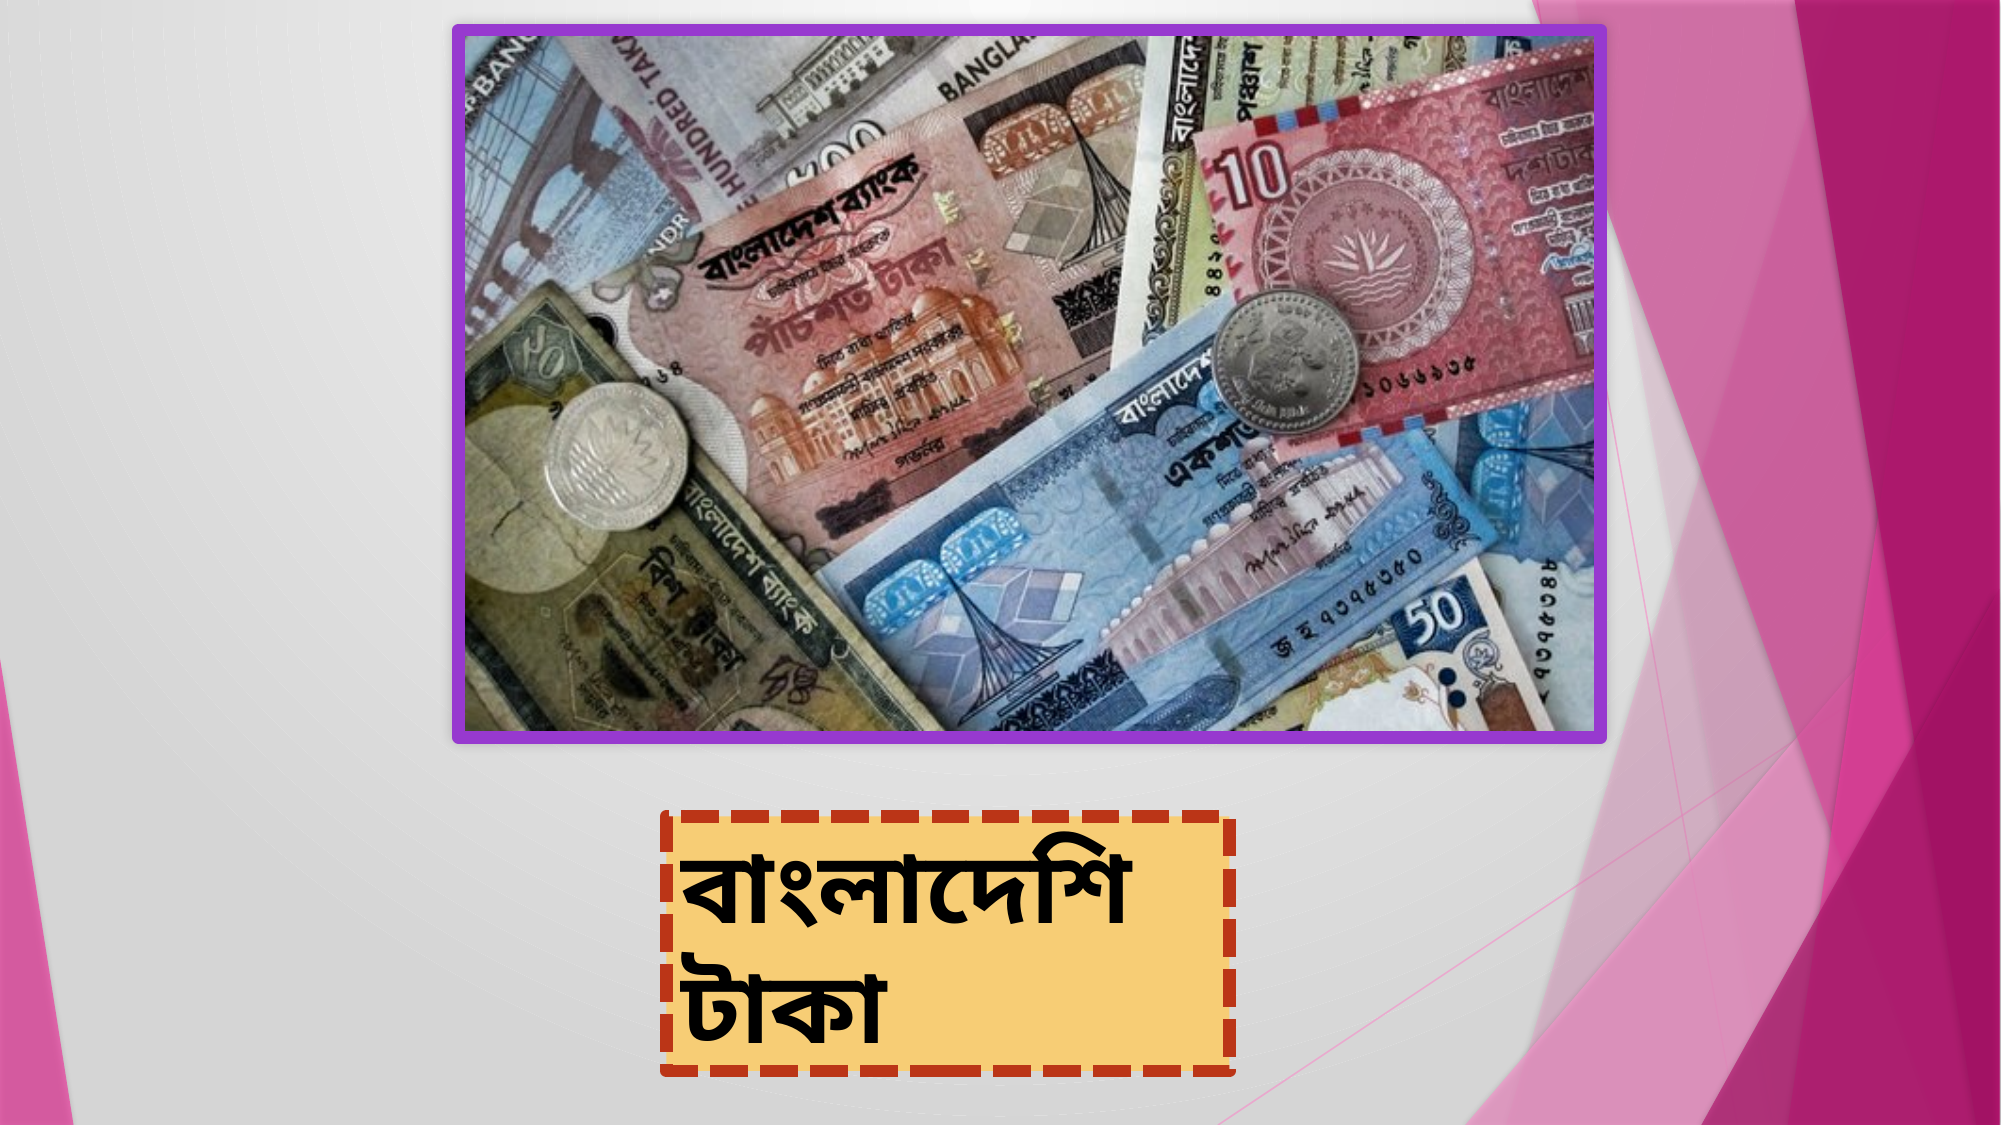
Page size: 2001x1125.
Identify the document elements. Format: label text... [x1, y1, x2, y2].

text_box বাংলাদেশি টাকা [666, 816, 1230, 1071]
picture [464, 35, 1595, 732]
